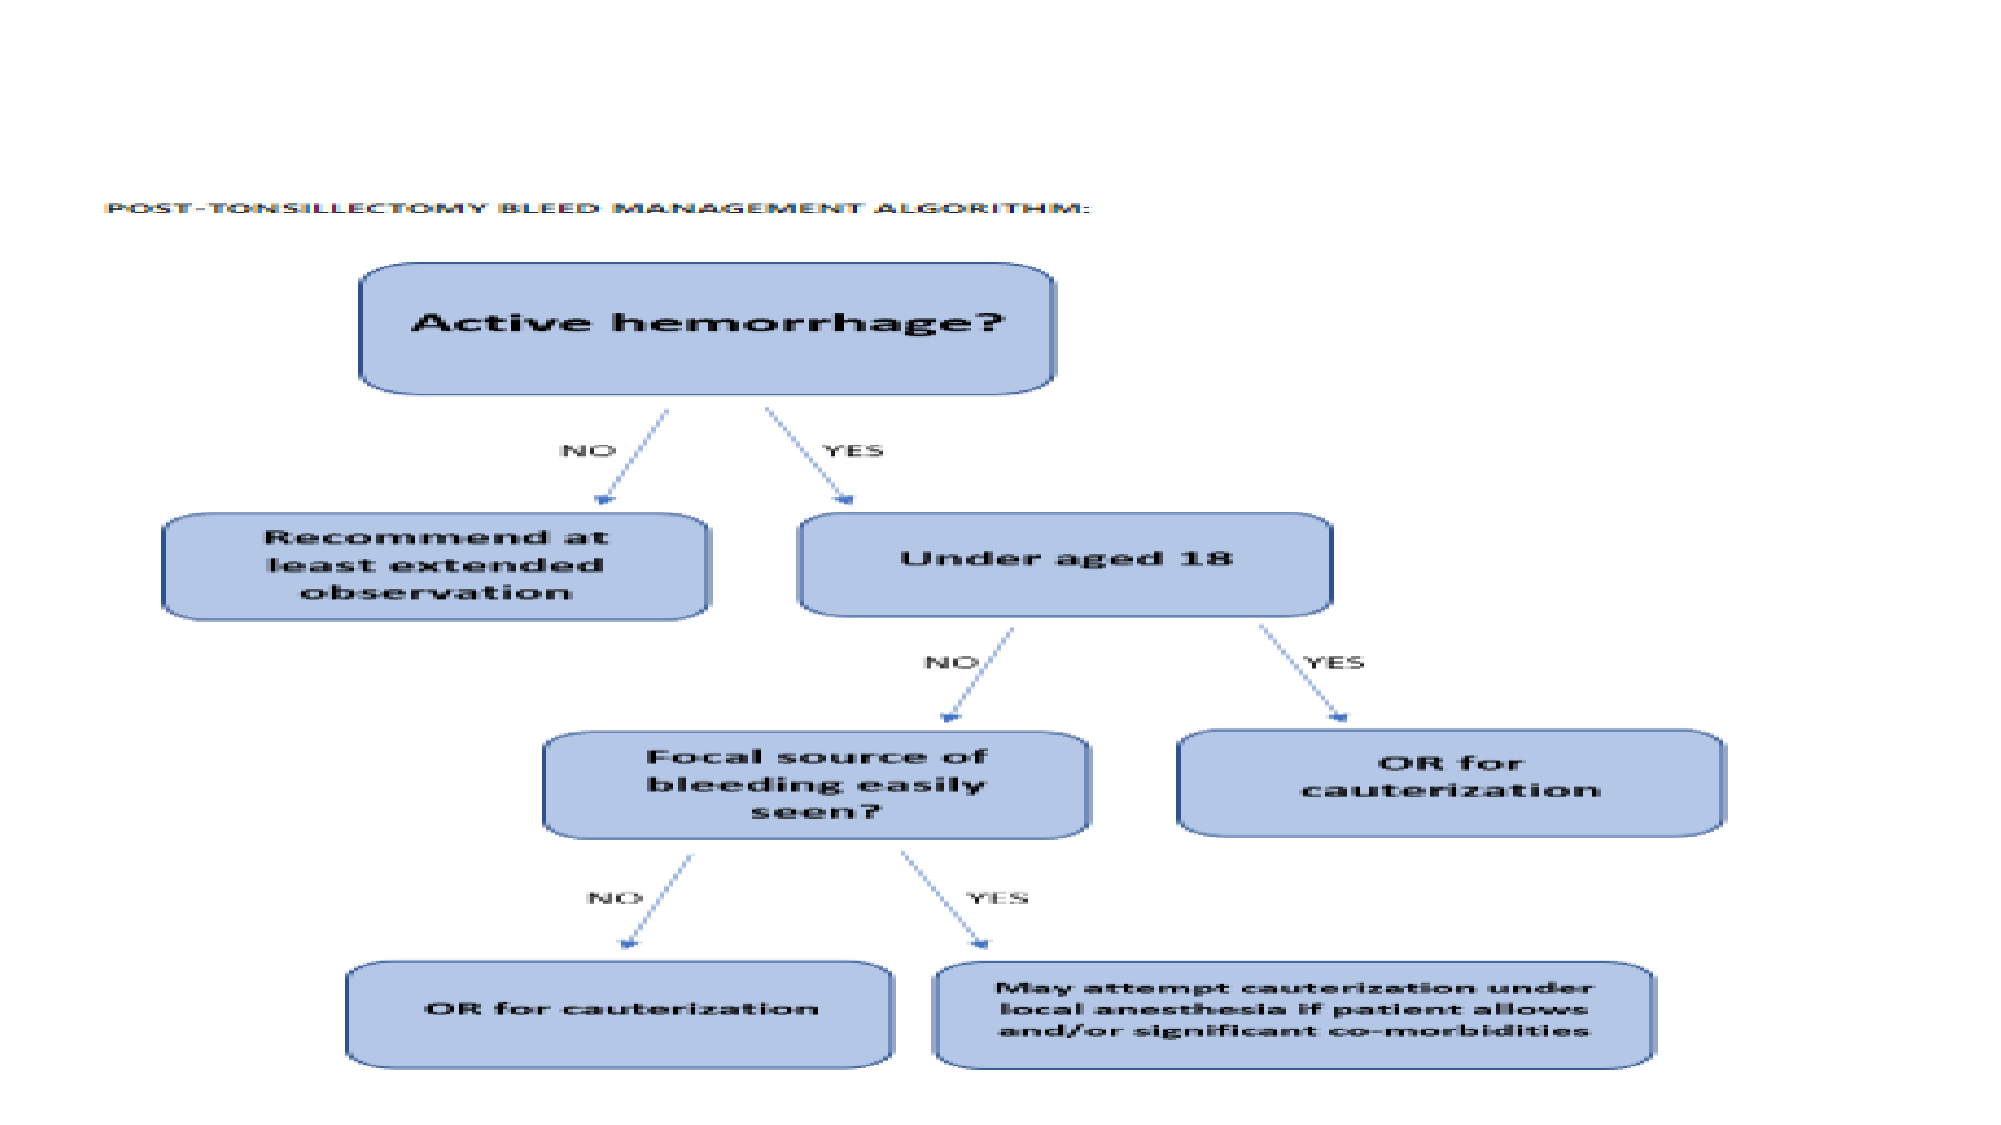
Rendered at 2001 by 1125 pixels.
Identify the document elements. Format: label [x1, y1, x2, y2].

list [83, 199, 1938, 1076]
